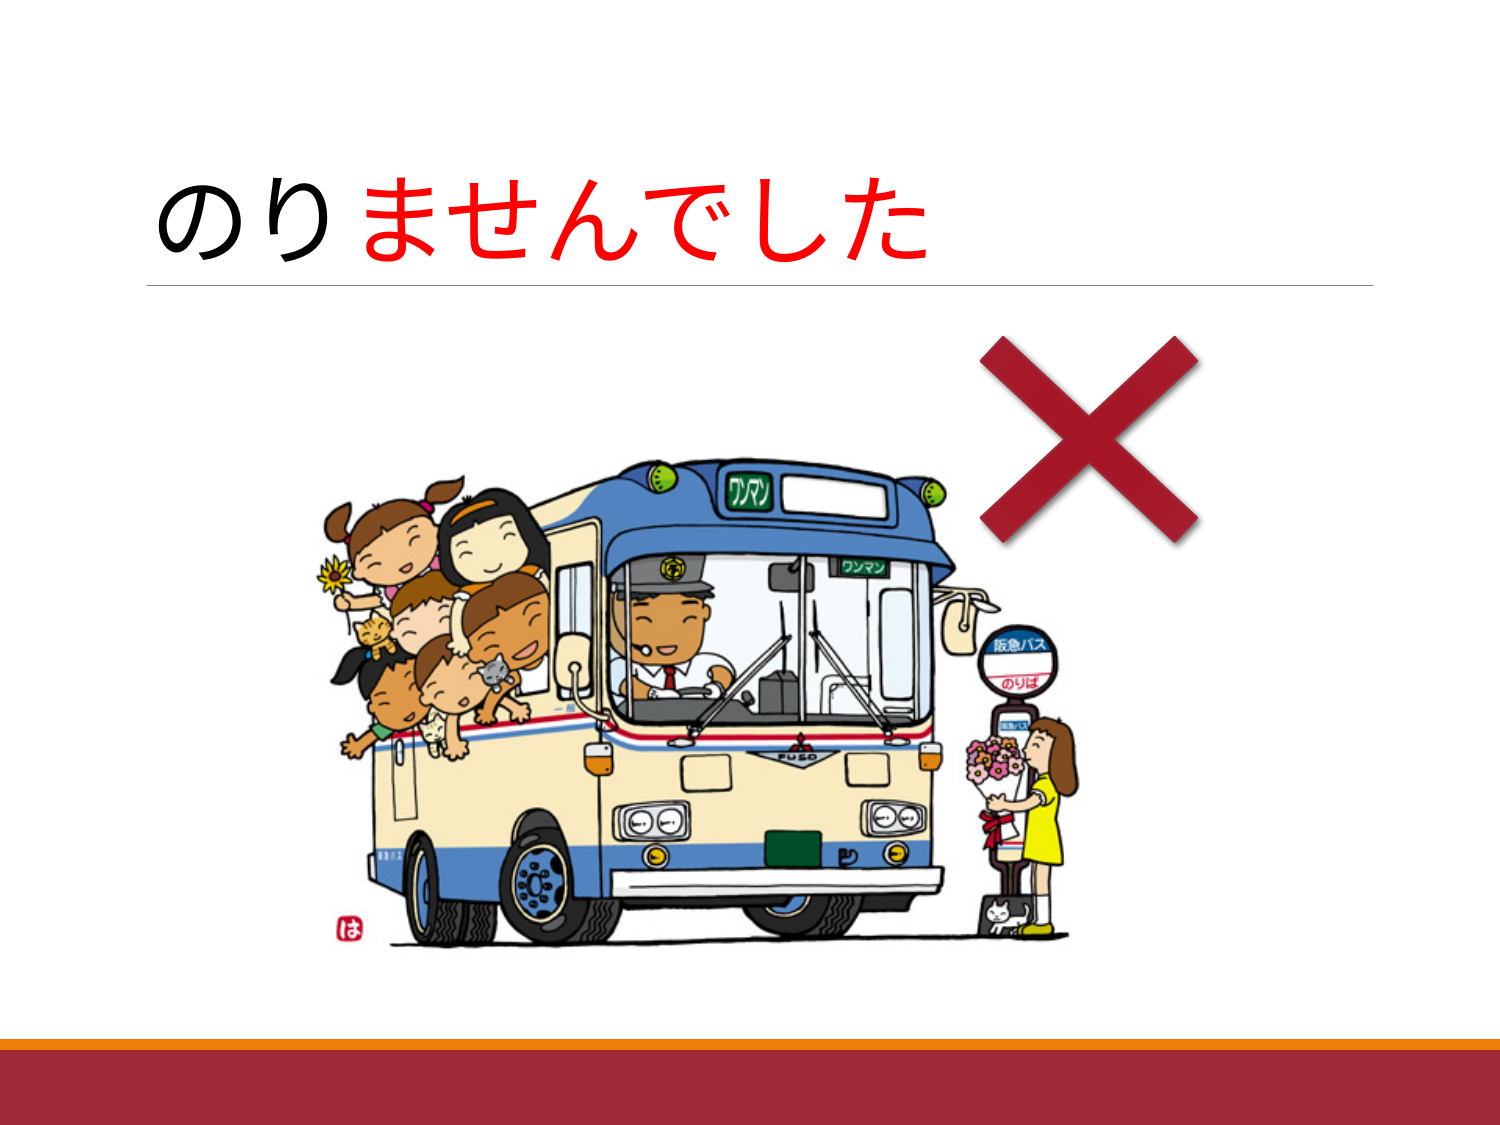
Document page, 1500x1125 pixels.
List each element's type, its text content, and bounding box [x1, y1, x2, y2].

title のりませんでした [135, 47, 1373, 285]
picture [307, 420, 1090, 972]
text_box [979, 336, 1198, 543]
